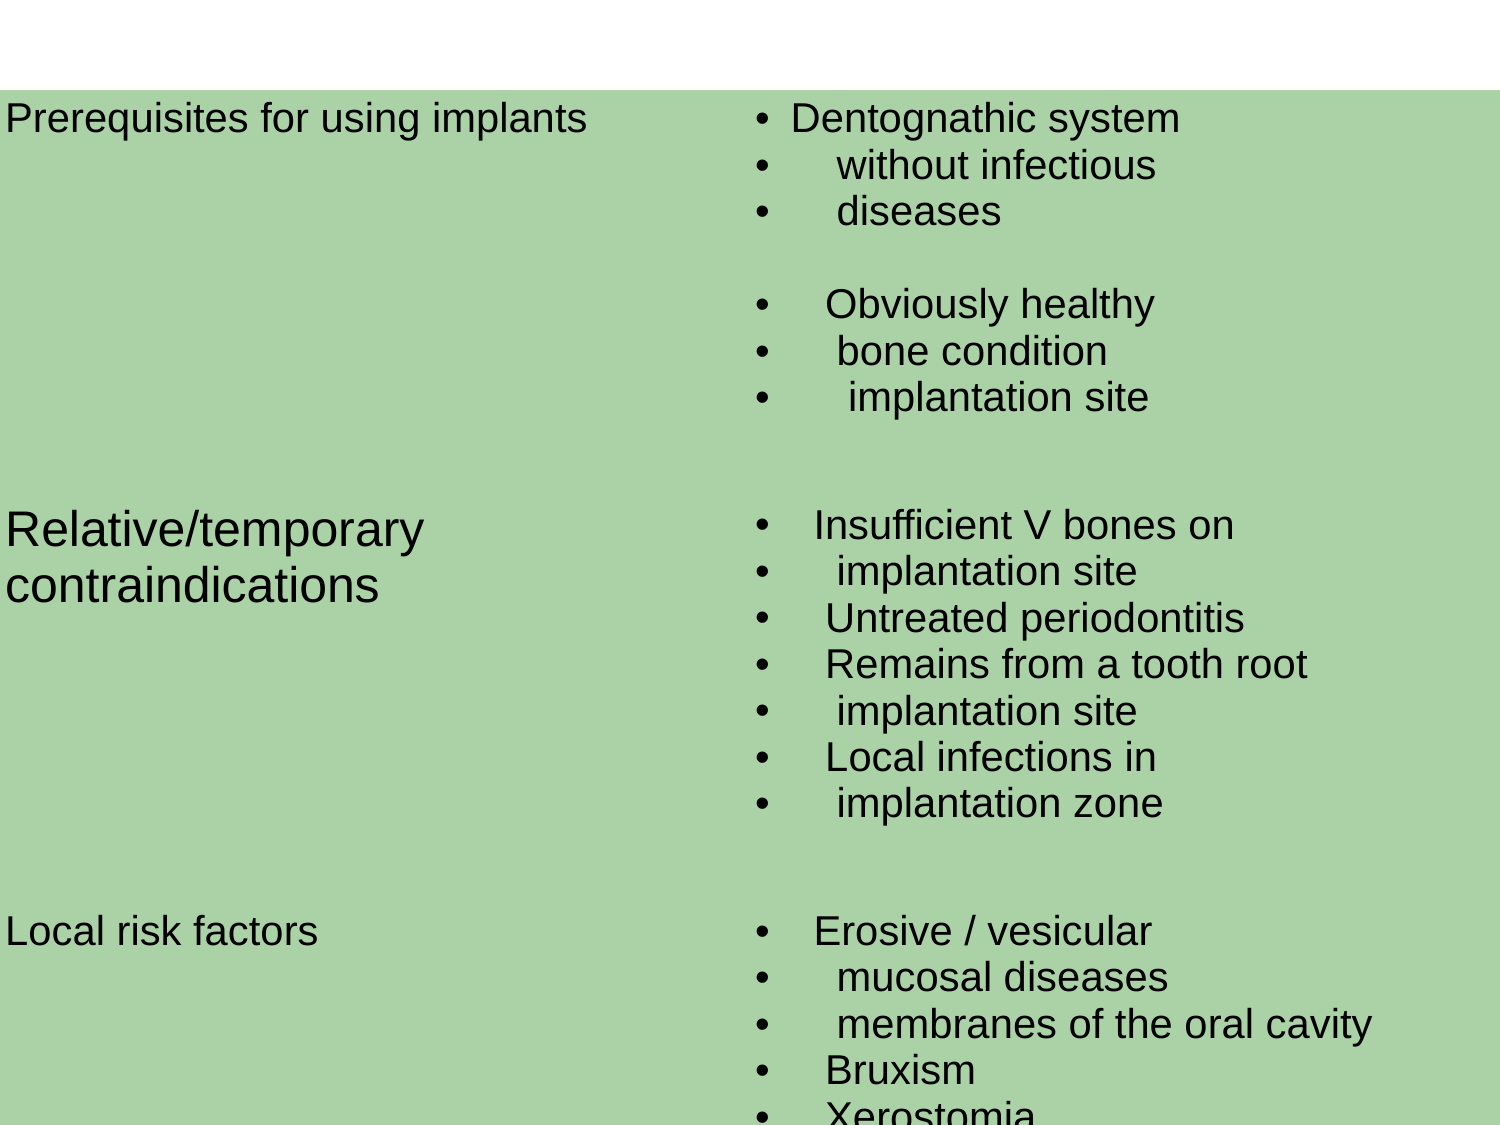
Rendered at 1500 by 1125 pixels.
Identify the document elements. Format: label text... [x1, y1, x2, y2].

table_cell Insufficient V bones on implantation site Untreated periodontitis Remains from a tooth root implantation site Local infections in implantation zone [750, 496, 1500, 902]
table_cell Local risk factors [0, 902, 750, 1125]
table_header Prerequisites for using implants [0, 90, 750, 496]
table_cell Relative/temporary contraindications [0, 496, 750, 902]
table_header Dentognathic system without infectious diseases Obviously healthy bone condition implantation site [750, 90, 1500, 496]
table_cell Erosive / vesicular mucosal diseases membranes of the oral cavity Bruxism Xerostomia [750, 902, 1500, 1125]
